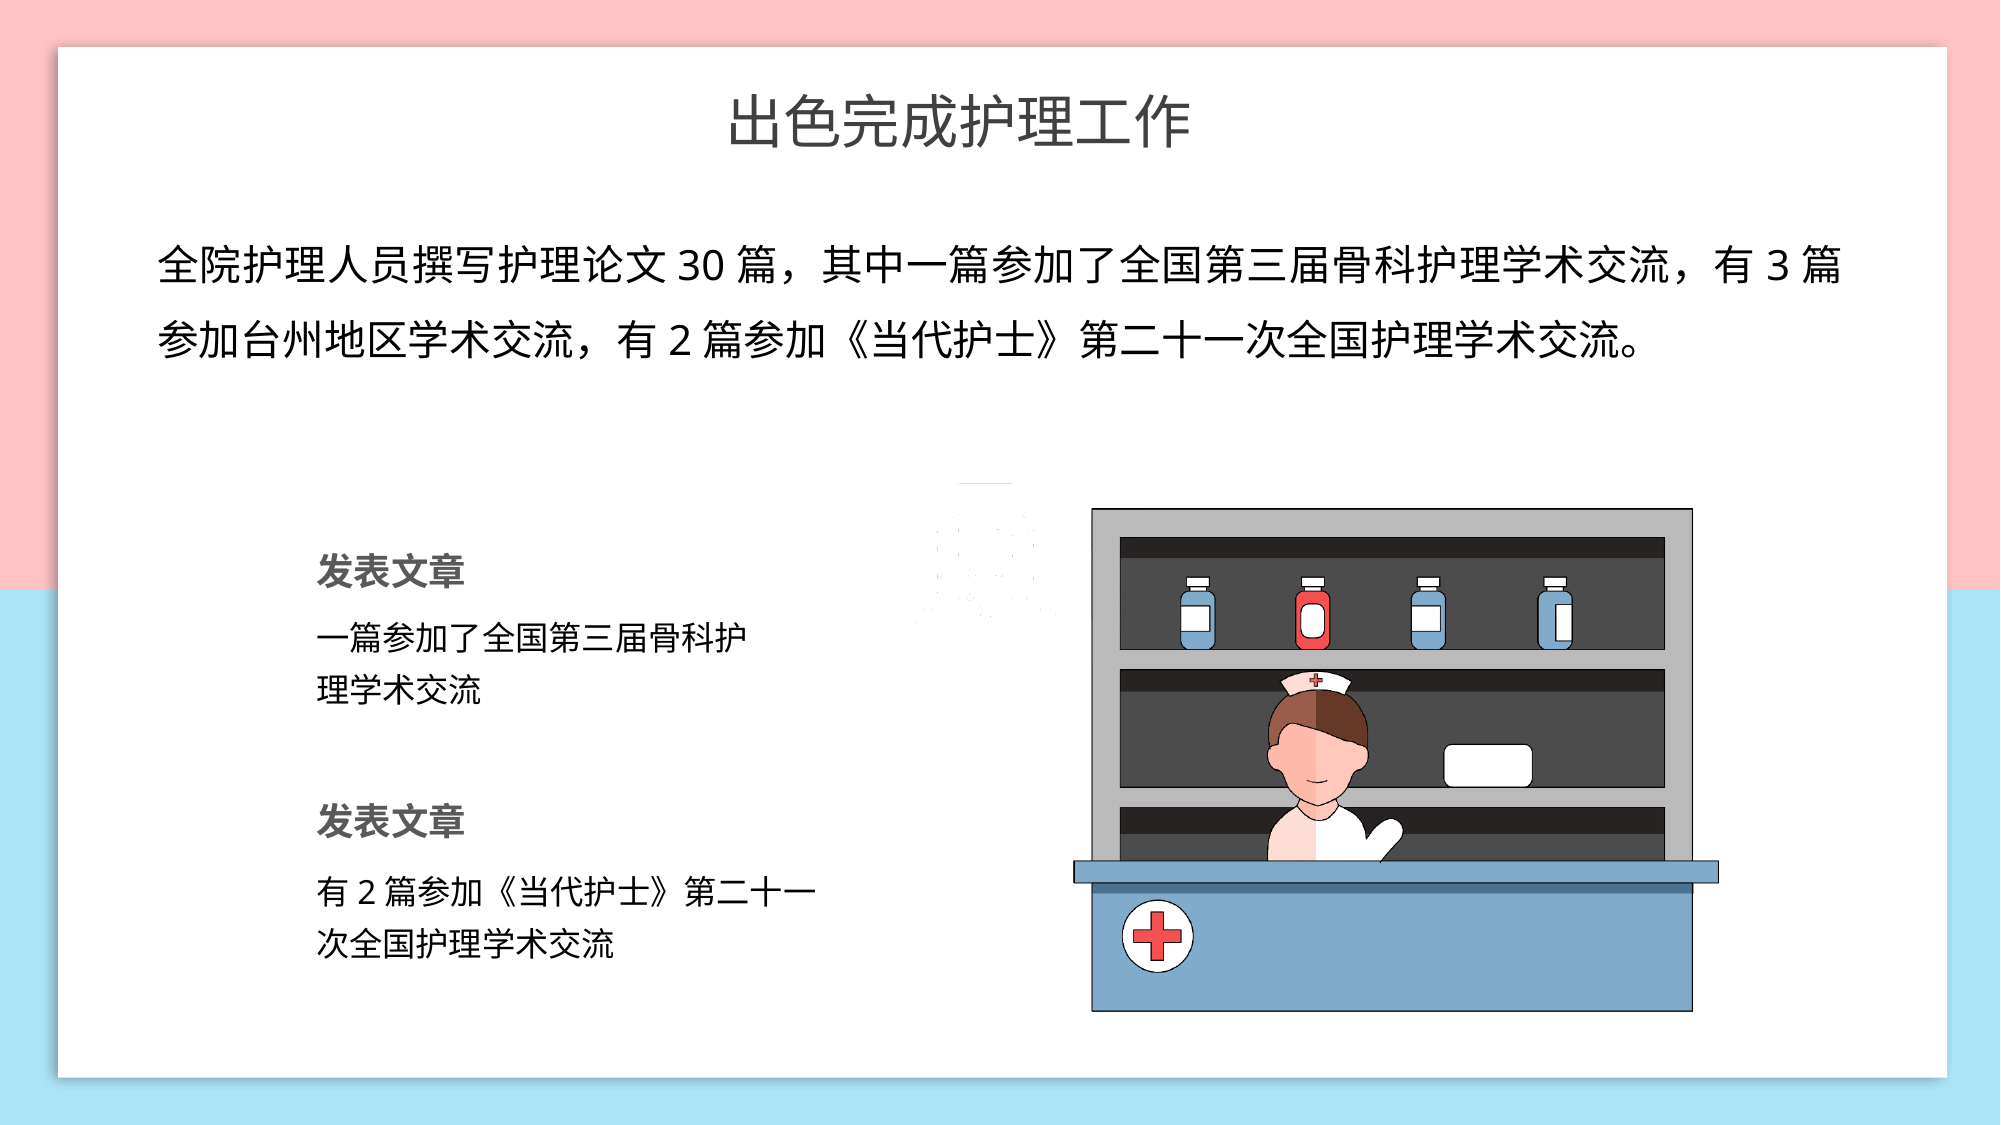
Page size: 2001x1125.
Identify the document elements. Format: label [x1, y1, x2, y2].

picture [0, 0, 2000, 1125]
text_box [301, 527, 795, 718]
text_box [301, 777, 842, 972]
